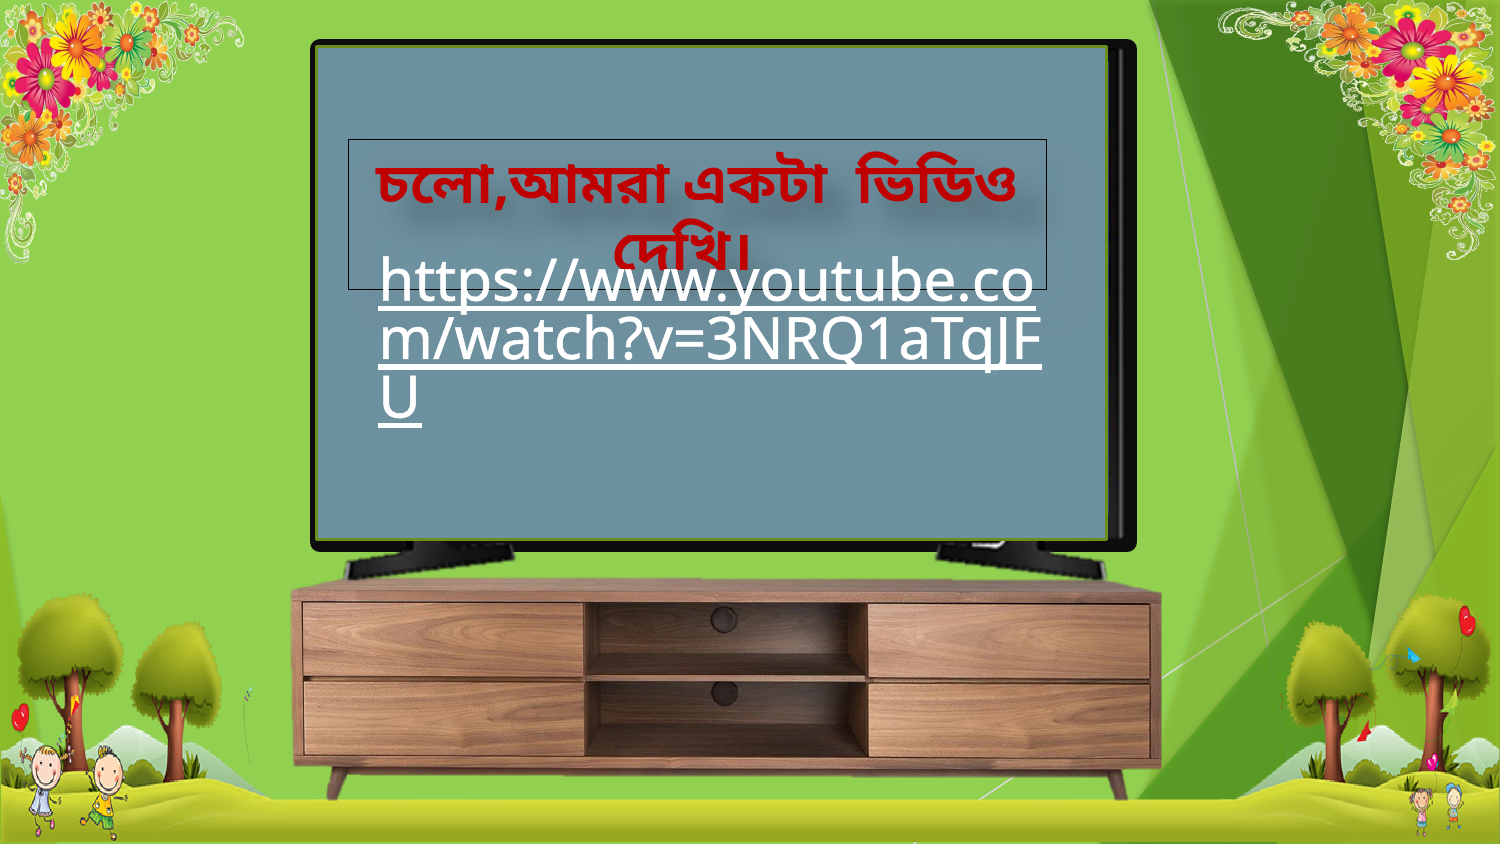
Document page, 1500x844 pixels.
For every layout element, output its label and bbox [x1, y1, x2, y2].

picture [0, 496, 1500, 844]
text_box [250, 21, 1201, 598]
picture [0, 0, 244, 264]
picture [1218, 0, 1496, 269]
